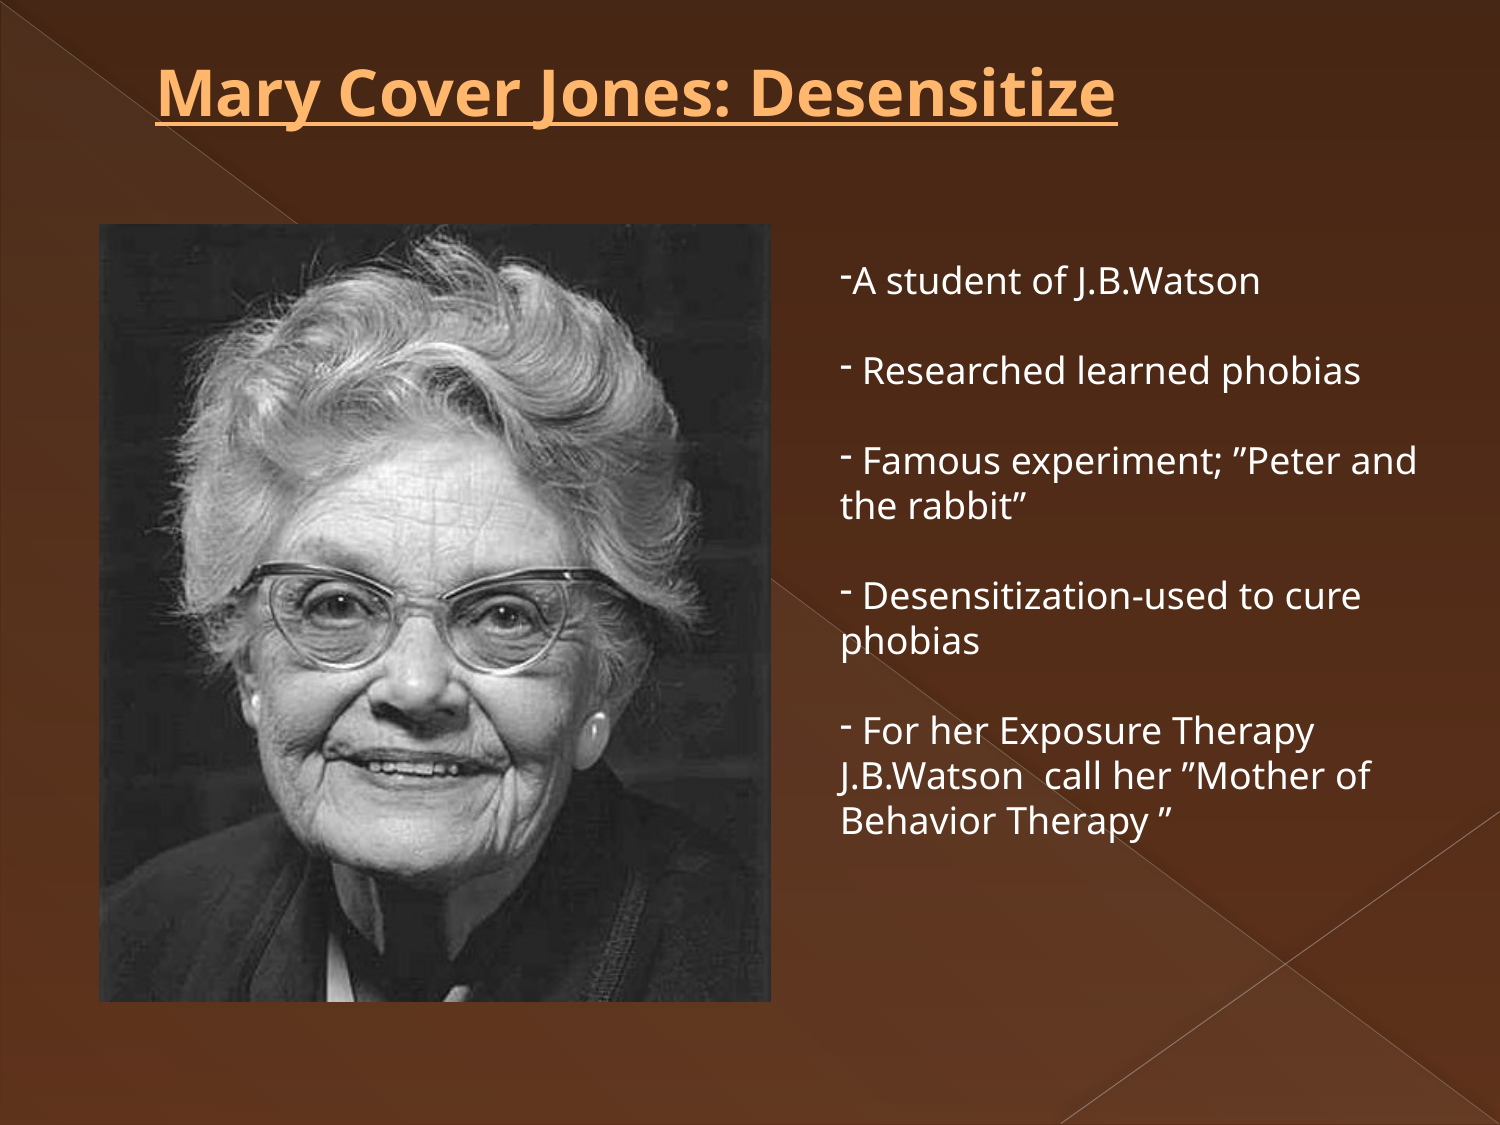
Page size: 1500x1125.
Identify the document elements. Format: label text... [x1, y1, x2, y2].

picture [99, 224, 771, 1002]
text_box A student of J.B.Watson Researched learned phobias Famous experiment; ”Peter and the rabbit” Desensitization-used to cure phobias For her Exposure Therapy J.B.Watson call her ”Mother of Behavior Therapy ” [825, 249, 1463, 850]
title Mary Cover Jones: Desensitize [75, 43, 1425, 138]
